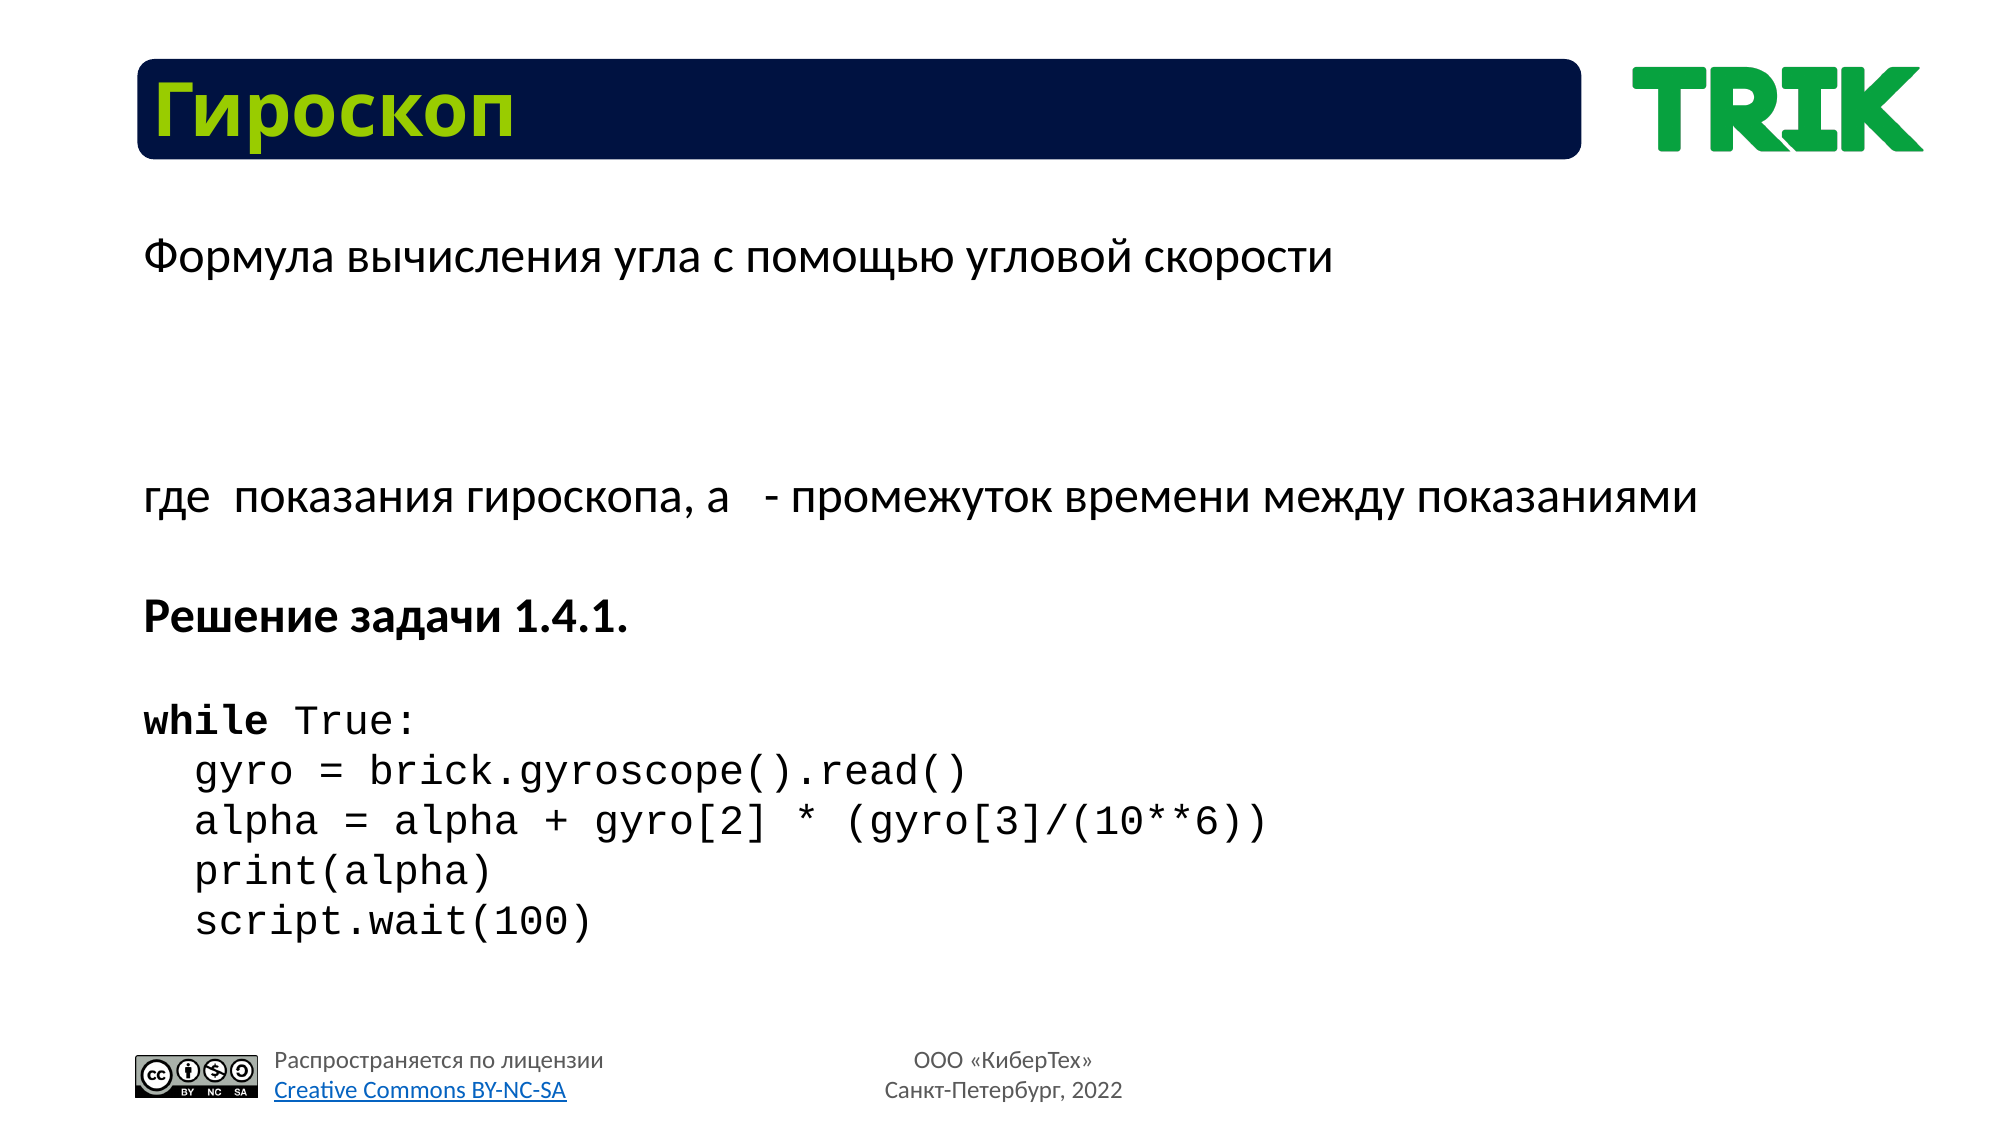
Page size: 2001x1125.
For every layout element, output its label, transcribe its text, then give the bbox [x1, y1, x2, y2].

title Гироскоп [137, 61, 1582, 163]
picture [1631, 64, 1924, 154]
picture [135, 1055, 258, 1098]
